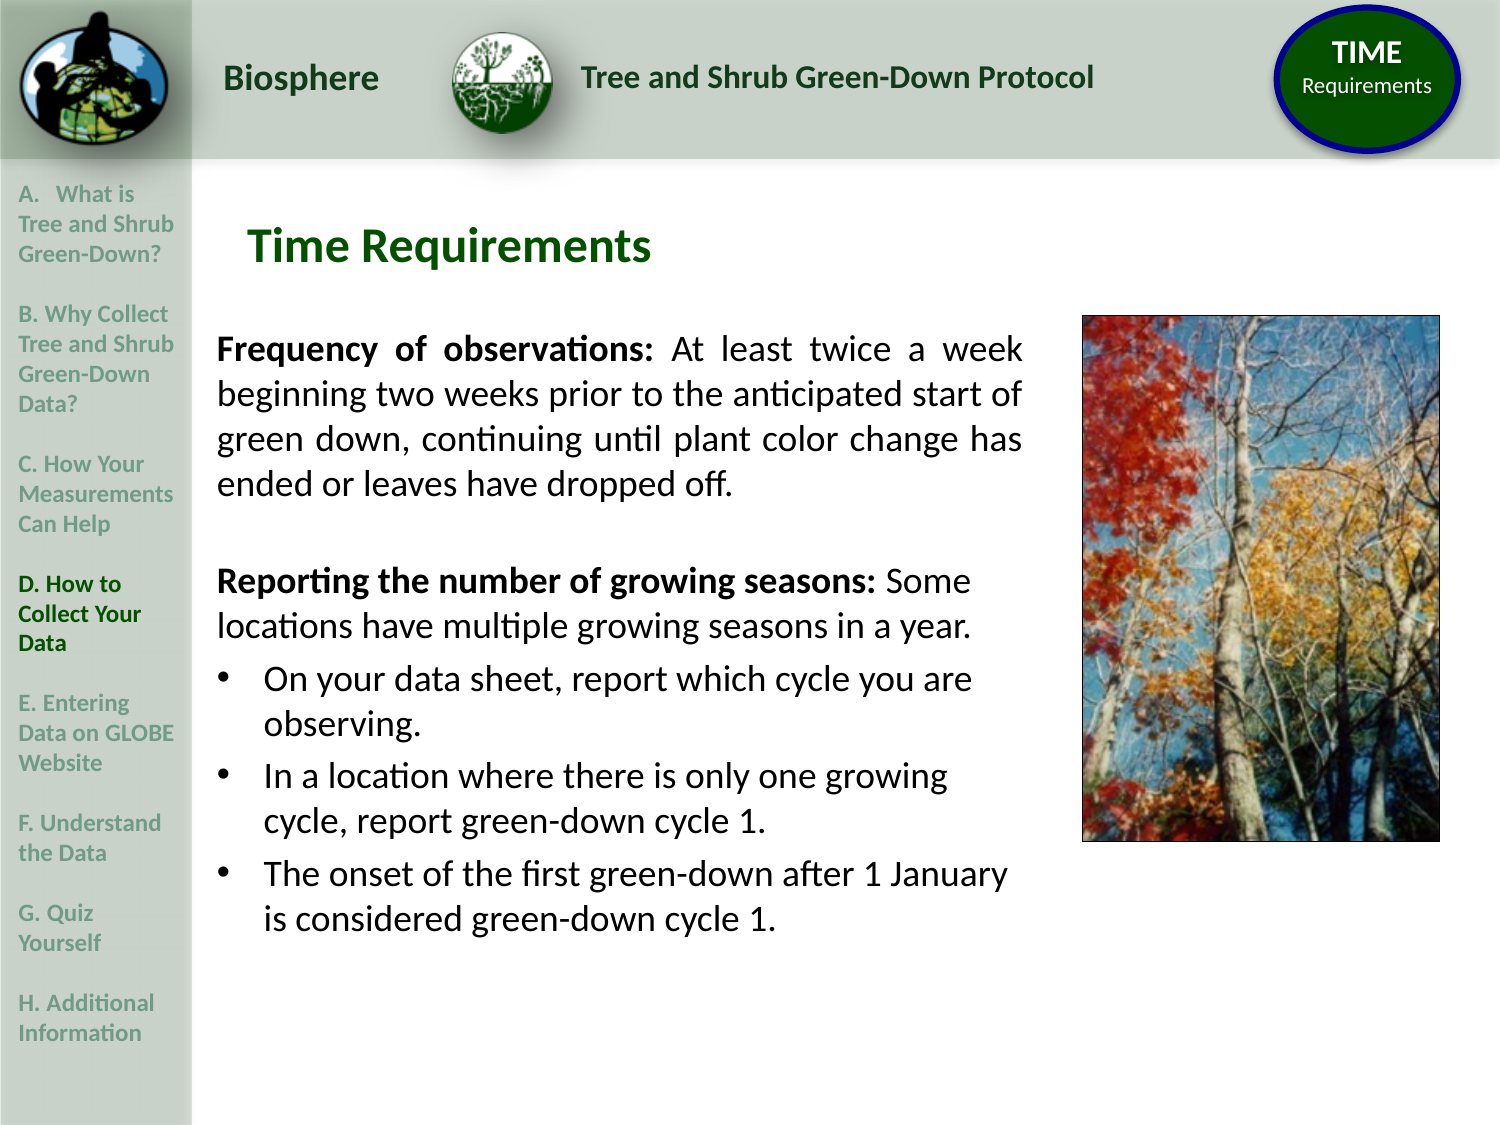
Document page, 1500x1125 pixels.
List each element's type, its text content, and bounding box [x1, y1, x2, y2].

picture [1, 0, 1500, 1124]
text_box Time Requirements [232, 205, 1262, 280]
picture [1083, 316, 1440, 842]
text_box Frequency of observations: At least twice a week beginning two weeks prior to the anticipated start of green down, continuing until plant color change has ended or leaves have dropped off. Reporting the number of growing seasons: Some locations have multiple growing seasons in a year. On your data sheet, report which cycle you are observing. In a location where there is only one growing cycle, report green-down cycle 1. The onset of the first green-down after 1 January is considered green-down cycle 1. [201, 316, 1039, 923]
